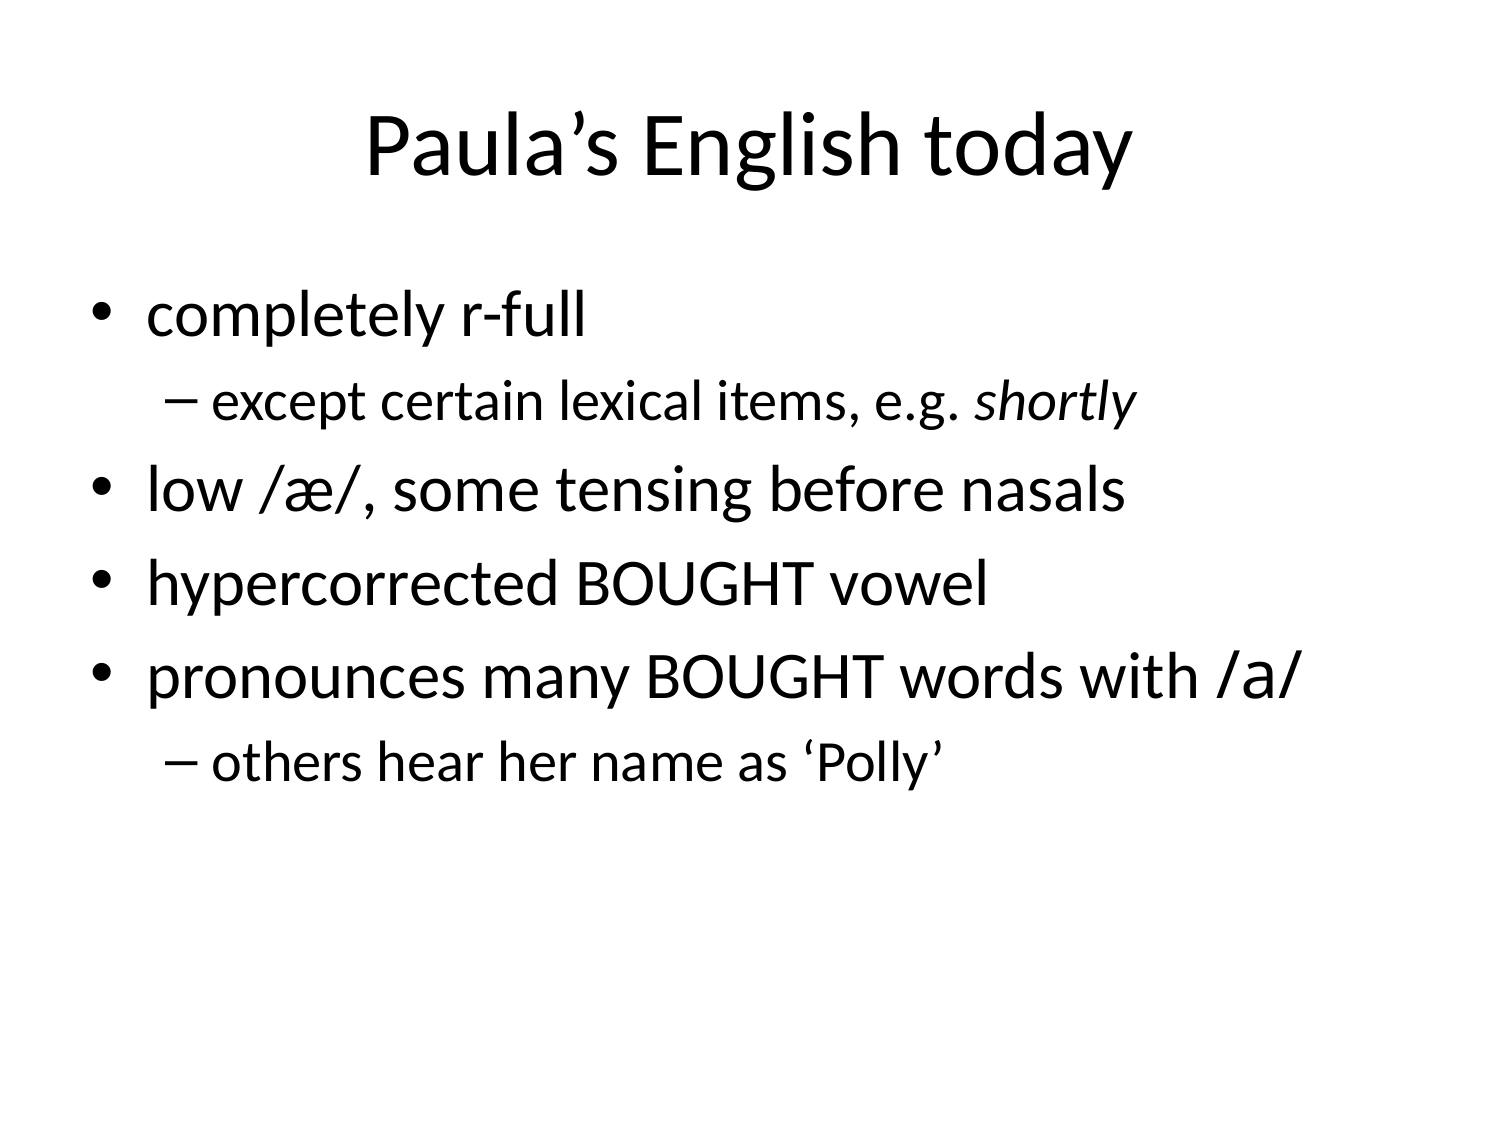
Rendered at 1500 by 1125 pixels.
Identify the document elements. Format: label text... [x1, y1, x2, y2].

list completely r-full except certain lexical items, e.g. shortly low /æ/, some tensing before nasals hypercorrected BOUGHT vowel pronounces many BOUGHT words with /a/ others hear her name as ‘Polly’ [75, 262, 1425, 1005]
title Paula’s English today [75, 45, 1425, 233]
